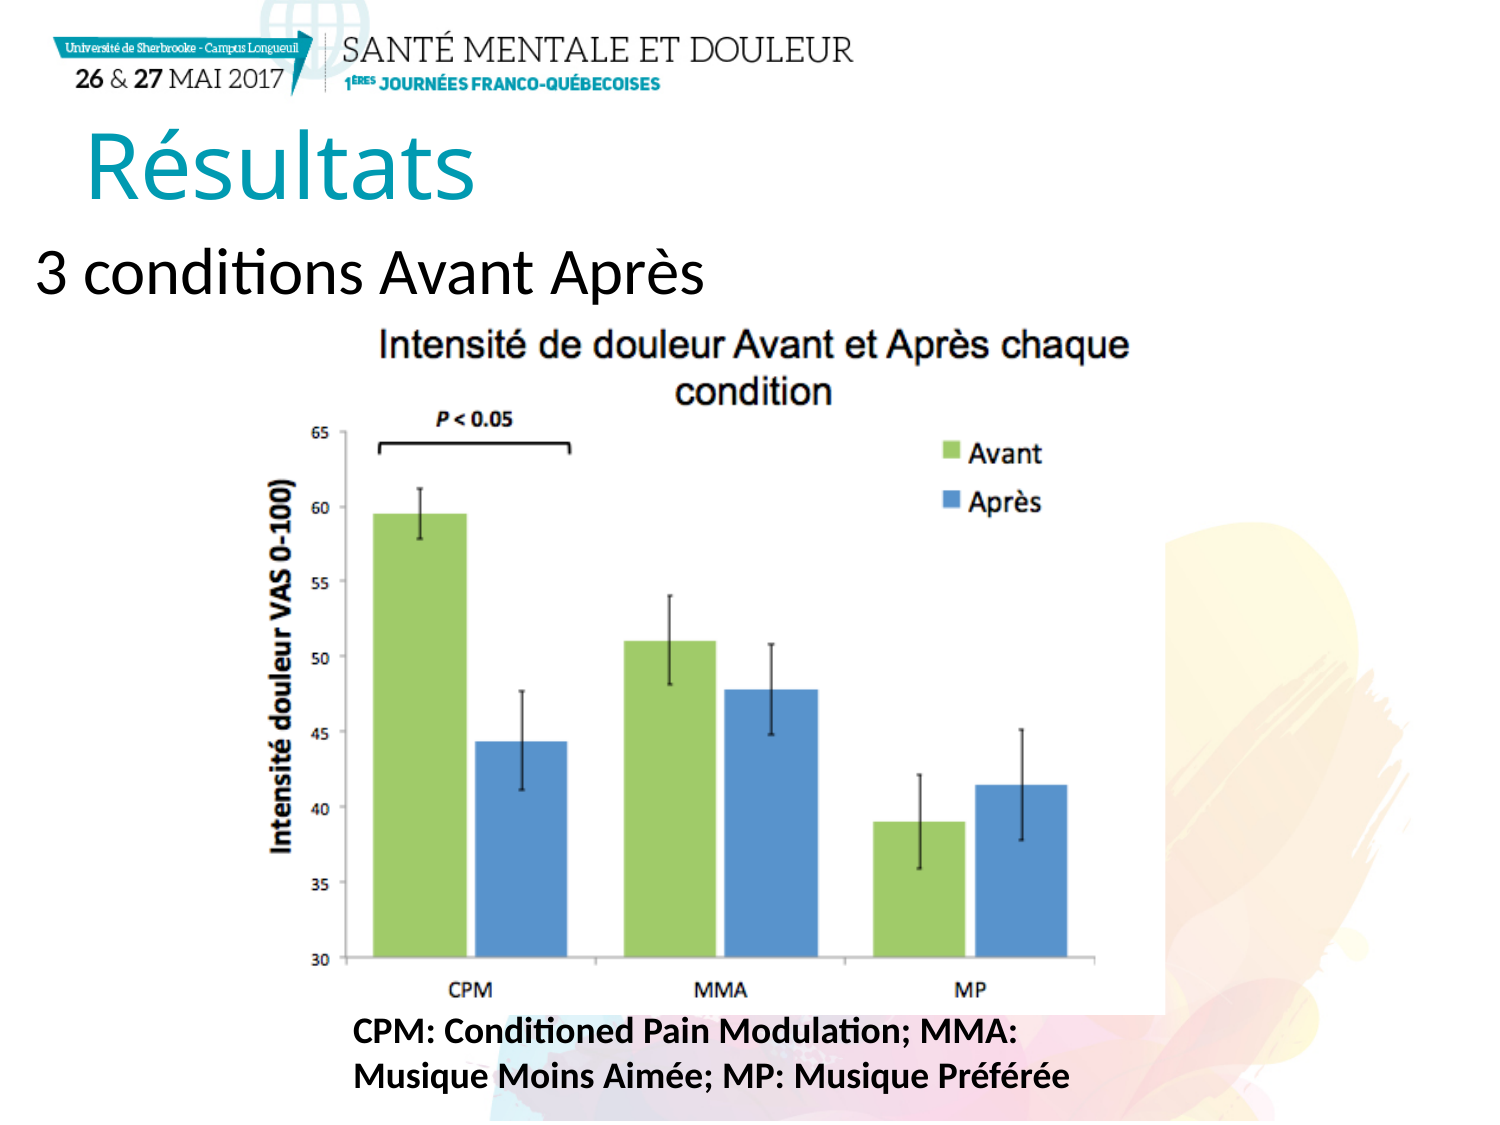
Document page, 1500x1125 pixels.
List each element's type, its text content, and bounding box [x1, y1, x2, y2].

picture [0, 0, 1494, 1121]
text_box 3 conditions Avant Après [19, 220, 1500, 316]
text_box CPM: Conditioned Pain Modulation; MMA: Musique Moins Aimée; MP: Musique Préférée [338, 998, 1177, 1103]
title Résultats [68, 107, 1363, 220]
